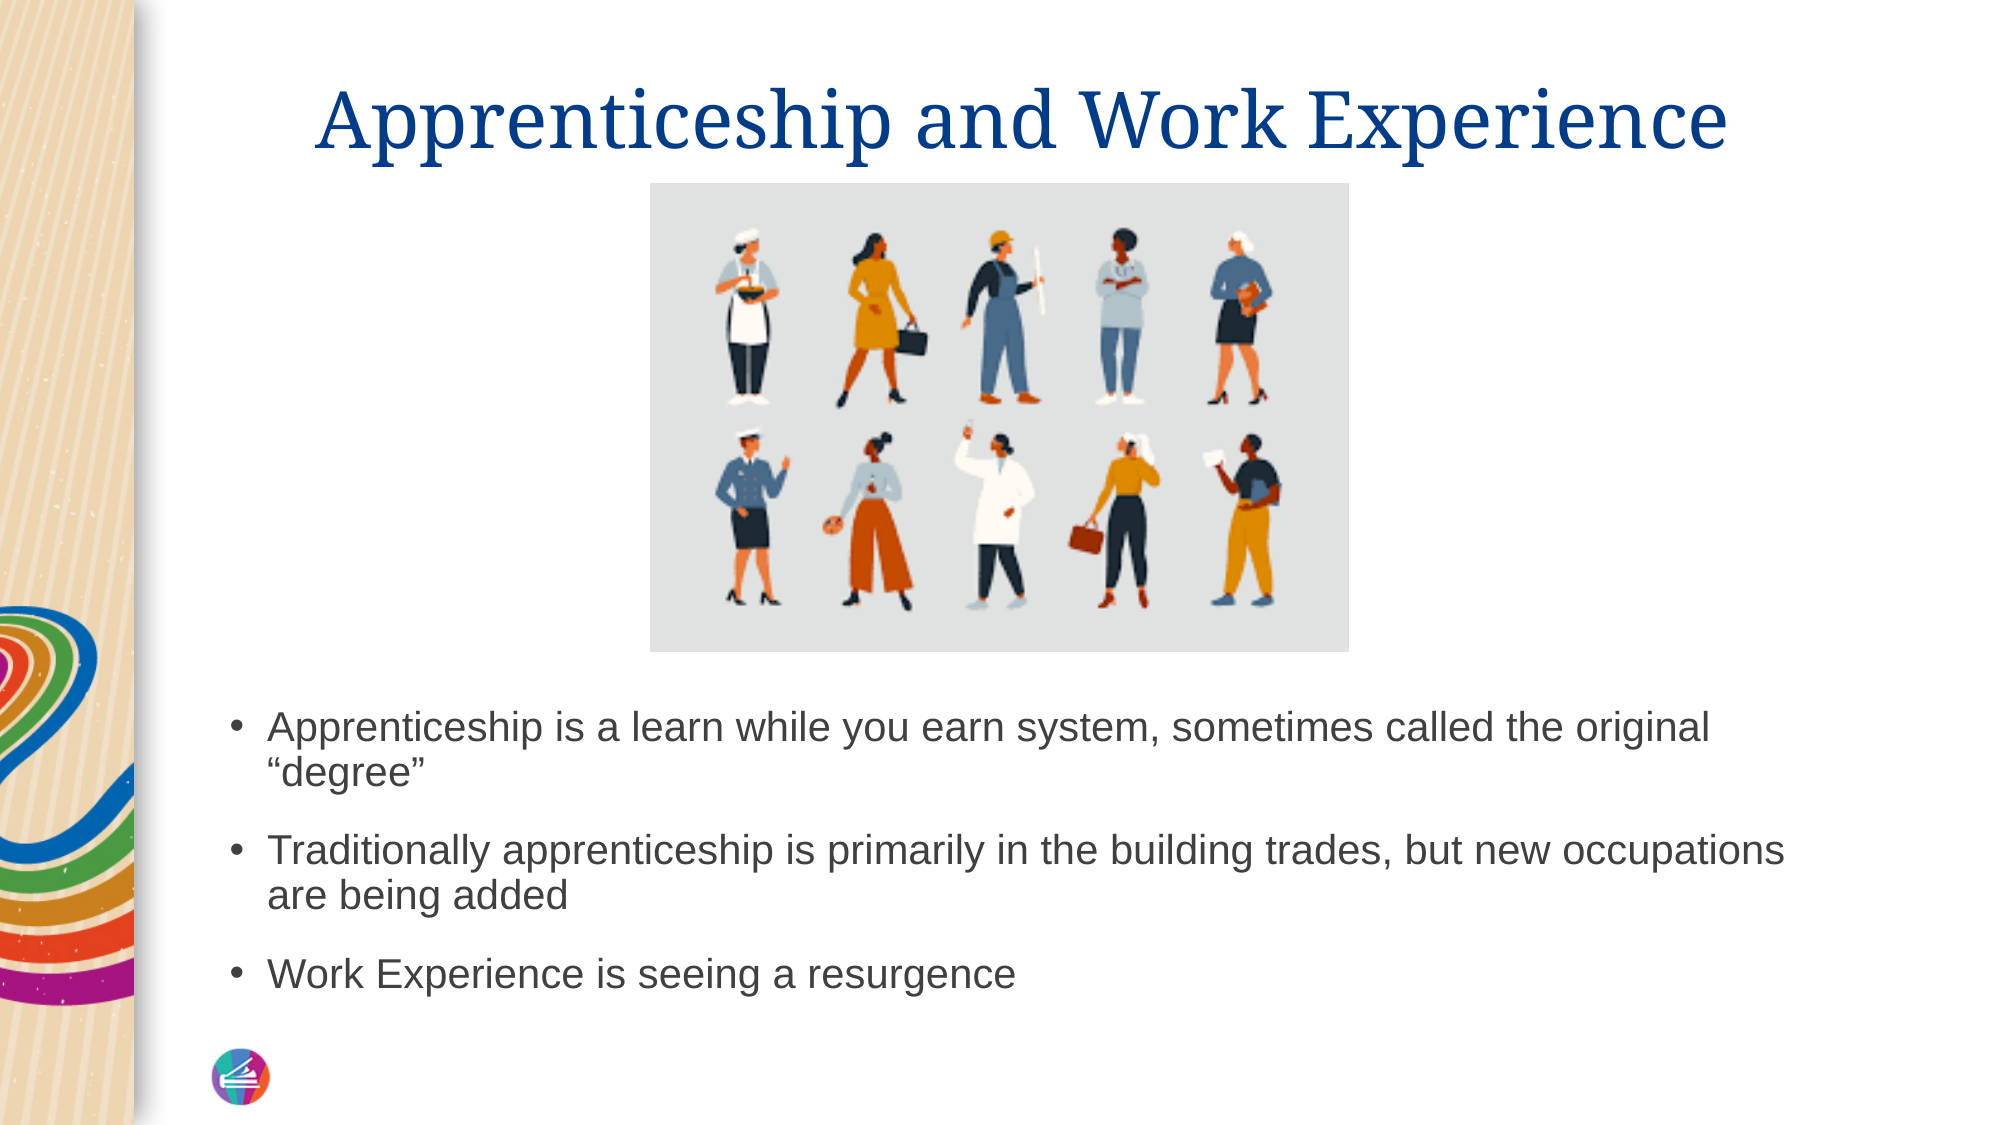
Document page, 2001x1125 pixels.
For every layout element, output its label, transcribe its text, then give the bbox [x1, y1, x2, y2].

picture [209, 1046, 272, 1108]
list Apprenticeship is a learn while you earn system, sometimes called the original “degree” Traditionally apprenticeship is primarily in the building trades, but new occupations are being added Work Experience is seeing a resurgence [209, 575, 1860, 1020]
title Apprenticeship and Work Experience [209, 59, 1858, 278]
picture [0, 0, 134, 1125]
picture [650, 183, 1349, 652]
